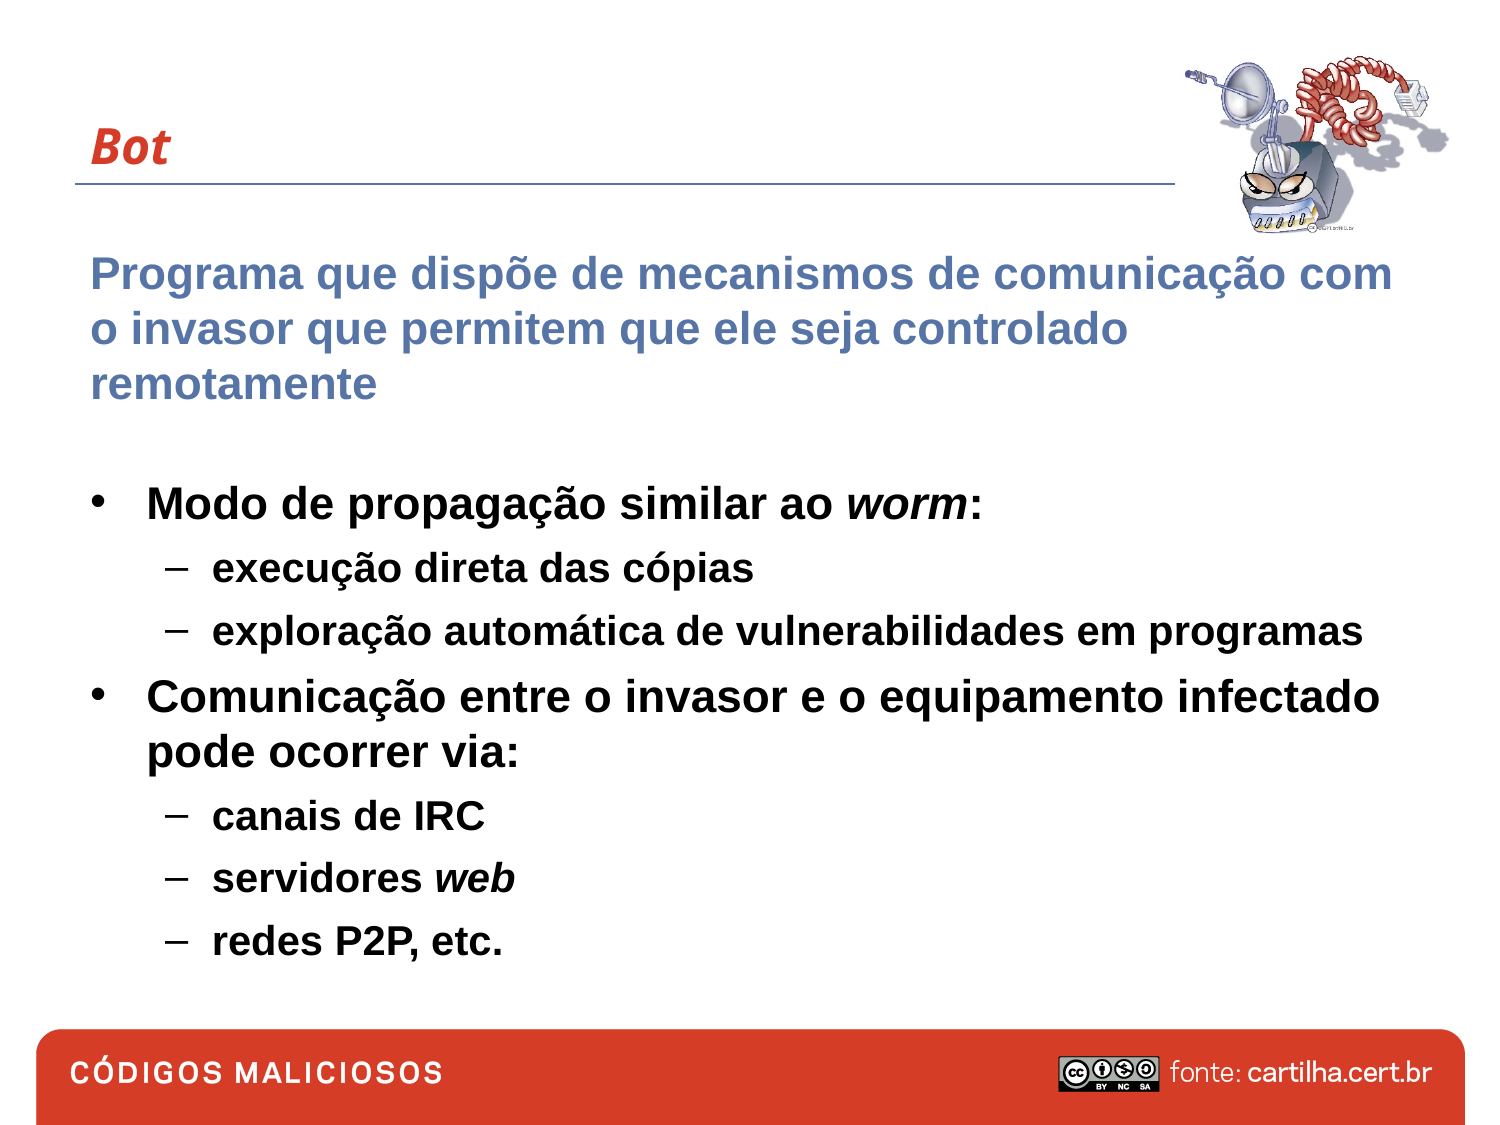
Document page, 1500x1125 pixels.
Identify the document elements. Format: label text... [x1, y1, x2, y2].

title Bot [75, 54, 1169, 182]
picture [0, 0, 1500, 1125]
list Programa que dispõe de mecanismos de comunicação com o invasor que permitem que ele seja controlado remotamente Modo de propagação similar ao worm: execução direta das cópias exploração automática de vulnerabilidades em programas Comunicação entre o invasor e o equipamento infectado pode ocorrer via: canais de IRC servidores web redes P2P, etc. [75, 236, 1425, 979]
